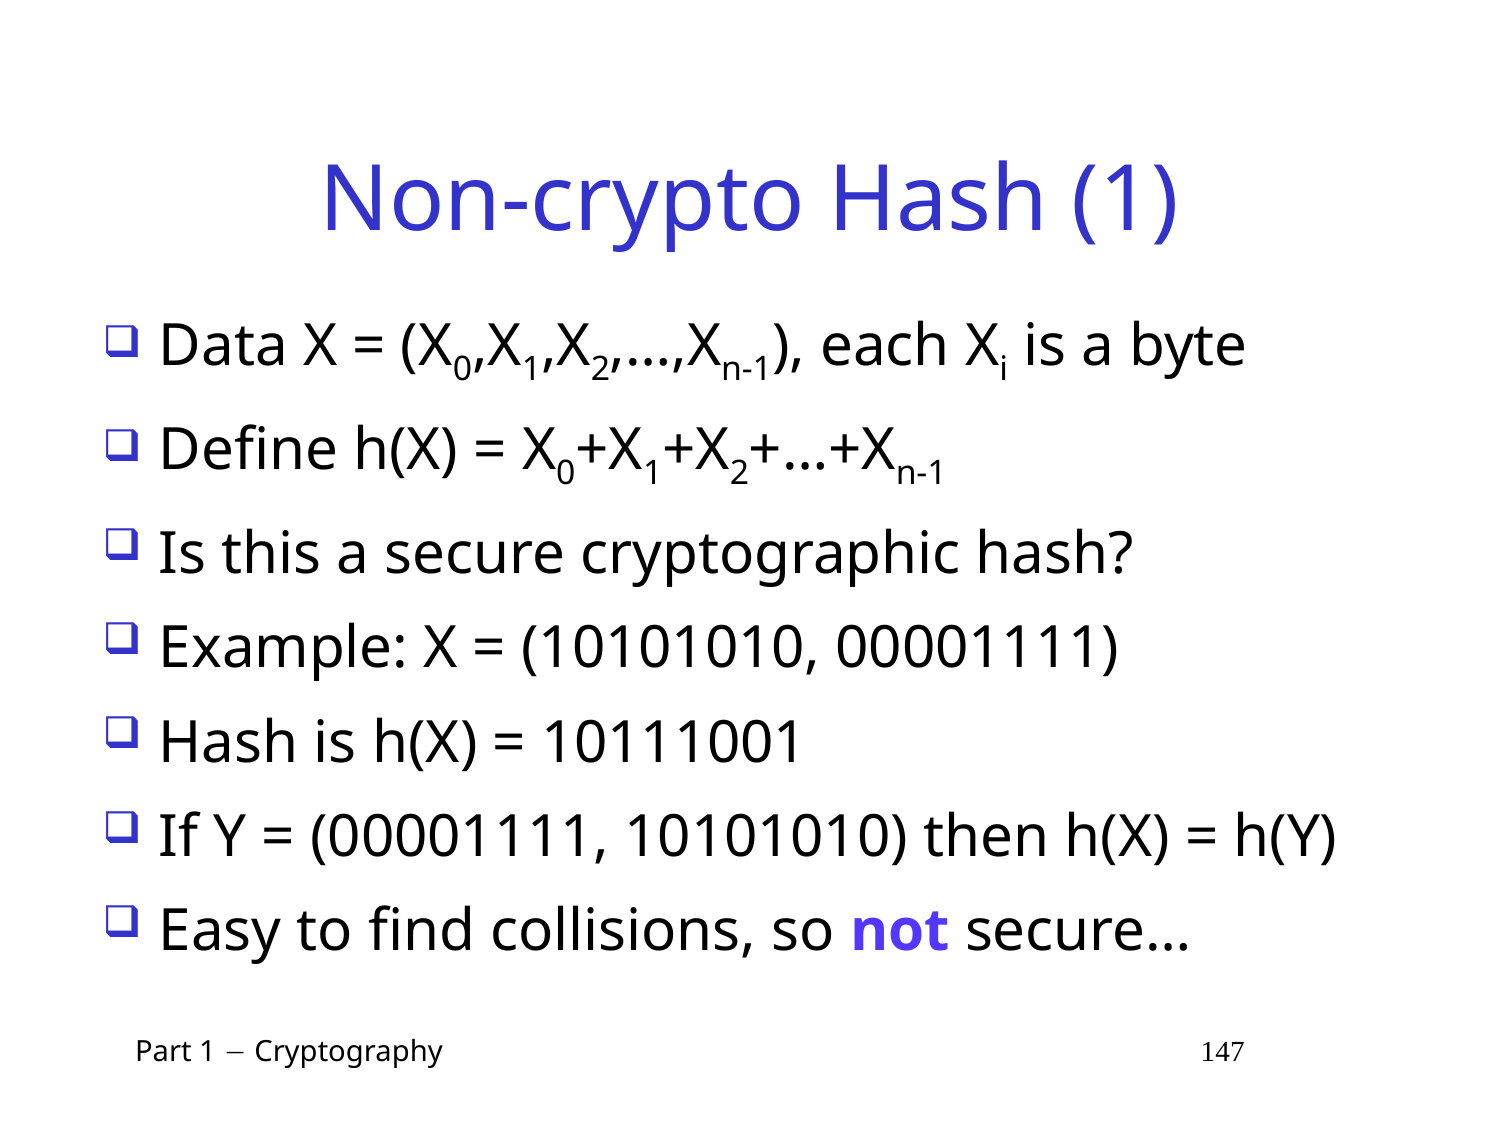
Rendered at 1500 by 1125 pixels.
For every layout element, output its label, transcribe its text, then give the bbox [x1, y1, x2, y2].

list Data X = (X0,X1,X2,…,Xn-1), each Xi is a byte Define h(X) = X0+X1+X2+…+Xn-1 Is this a secure cryptographic hash? Example: X = (10101010, 00001111) Hash is h(X) = 10111001 If Y = (00001111, 10101010) then h(X) = h(Y) Easy to find collisions, so not secure… [87, 299, 1463, 976]
footer Part 1  Cryptography 147 [112, 1024, 1401, 1101]
title Non-crypto Hash (1) [112, 99, 1388, 288]
